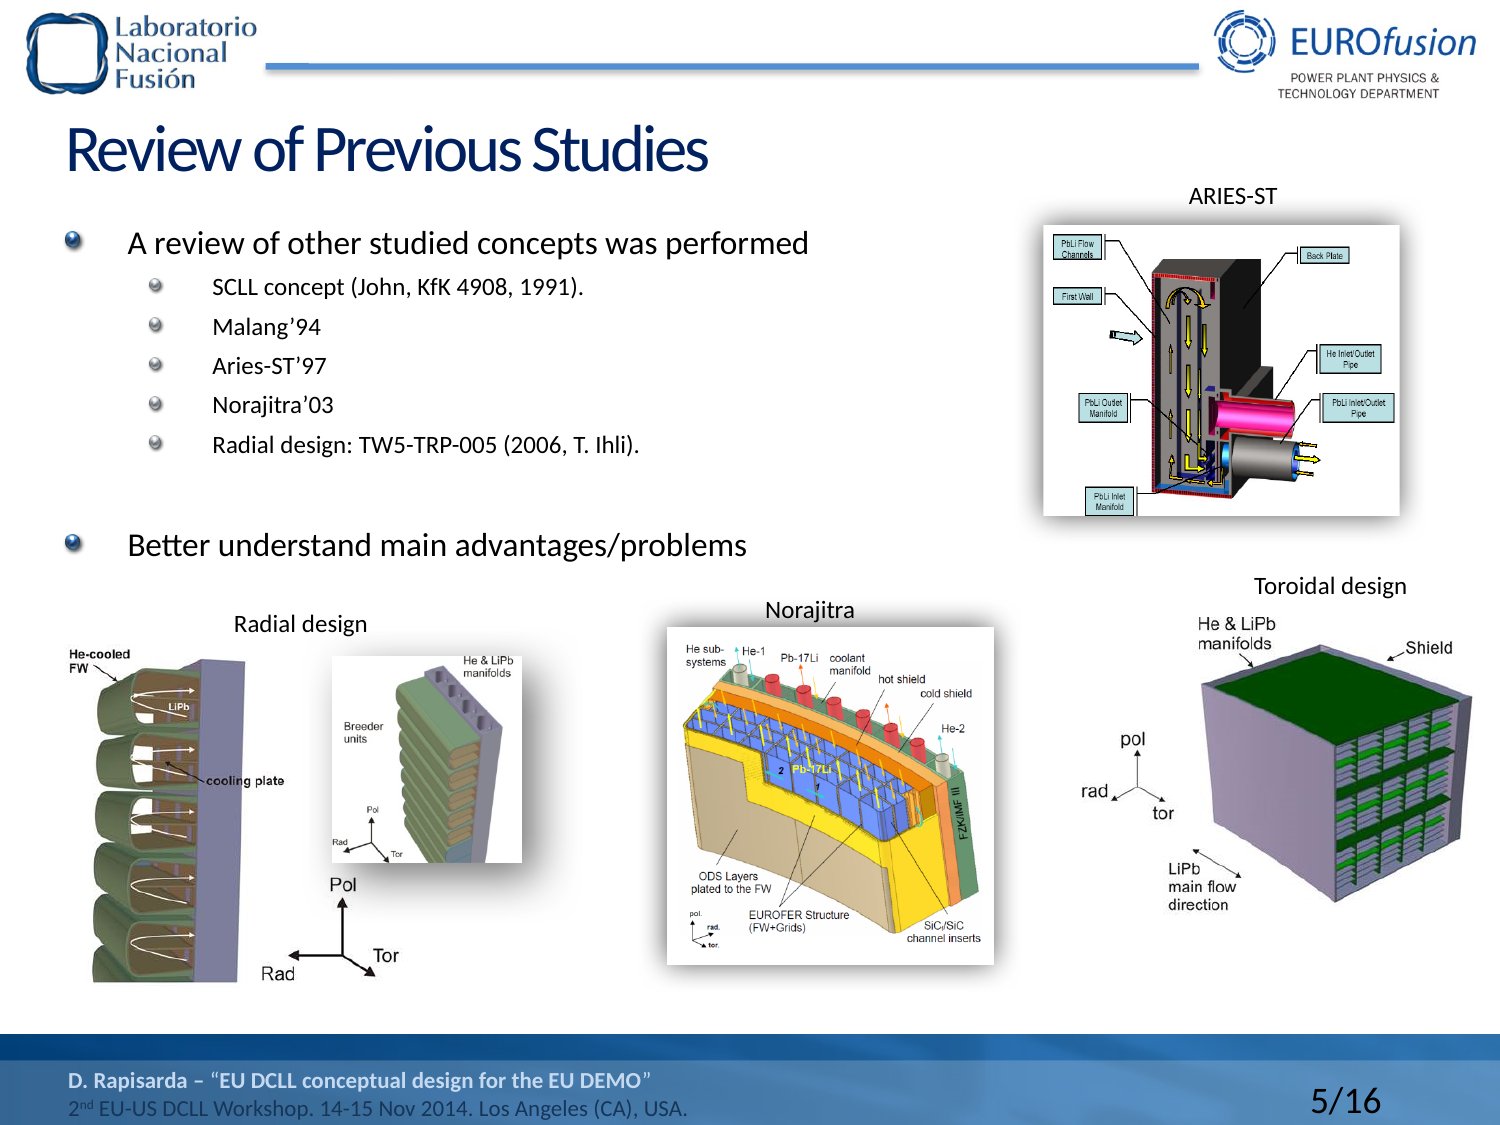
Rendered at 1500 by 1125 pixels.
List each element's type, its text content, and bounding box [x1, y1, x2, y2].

picture [62, 229, 86, 254]
list A review of other studied concepts was performed SCLL concept (John, KfK 4908, 1991). Malang’94 Aries-ST’97 Norajitra’03 Radial design: TW5-TRP-005 (2006, T. Ihli). Better understand main advantages/problems [62, 225, 1424, 581]
picture [147, 434, 165, 453]
picture [0, 1034, 1500, 1125]
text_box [666, 585, 995, 965]
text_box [1043, 172, 1400, 516]
picture [147, 395, 165, 414]
picture [62, 532, 86, 556]
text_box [1080, 562, 1474, 918]
picture [147, 356, 165, 374]
picture [19, 7, 262, 101]
picture [147, 277, 165, 295]
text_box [64, 599, 522, 988]
picture [1206, 7, 1481, 102]
picture [147, 316, 165, 335]
title Review of Previous Studies [64, 113, 965, 188]
